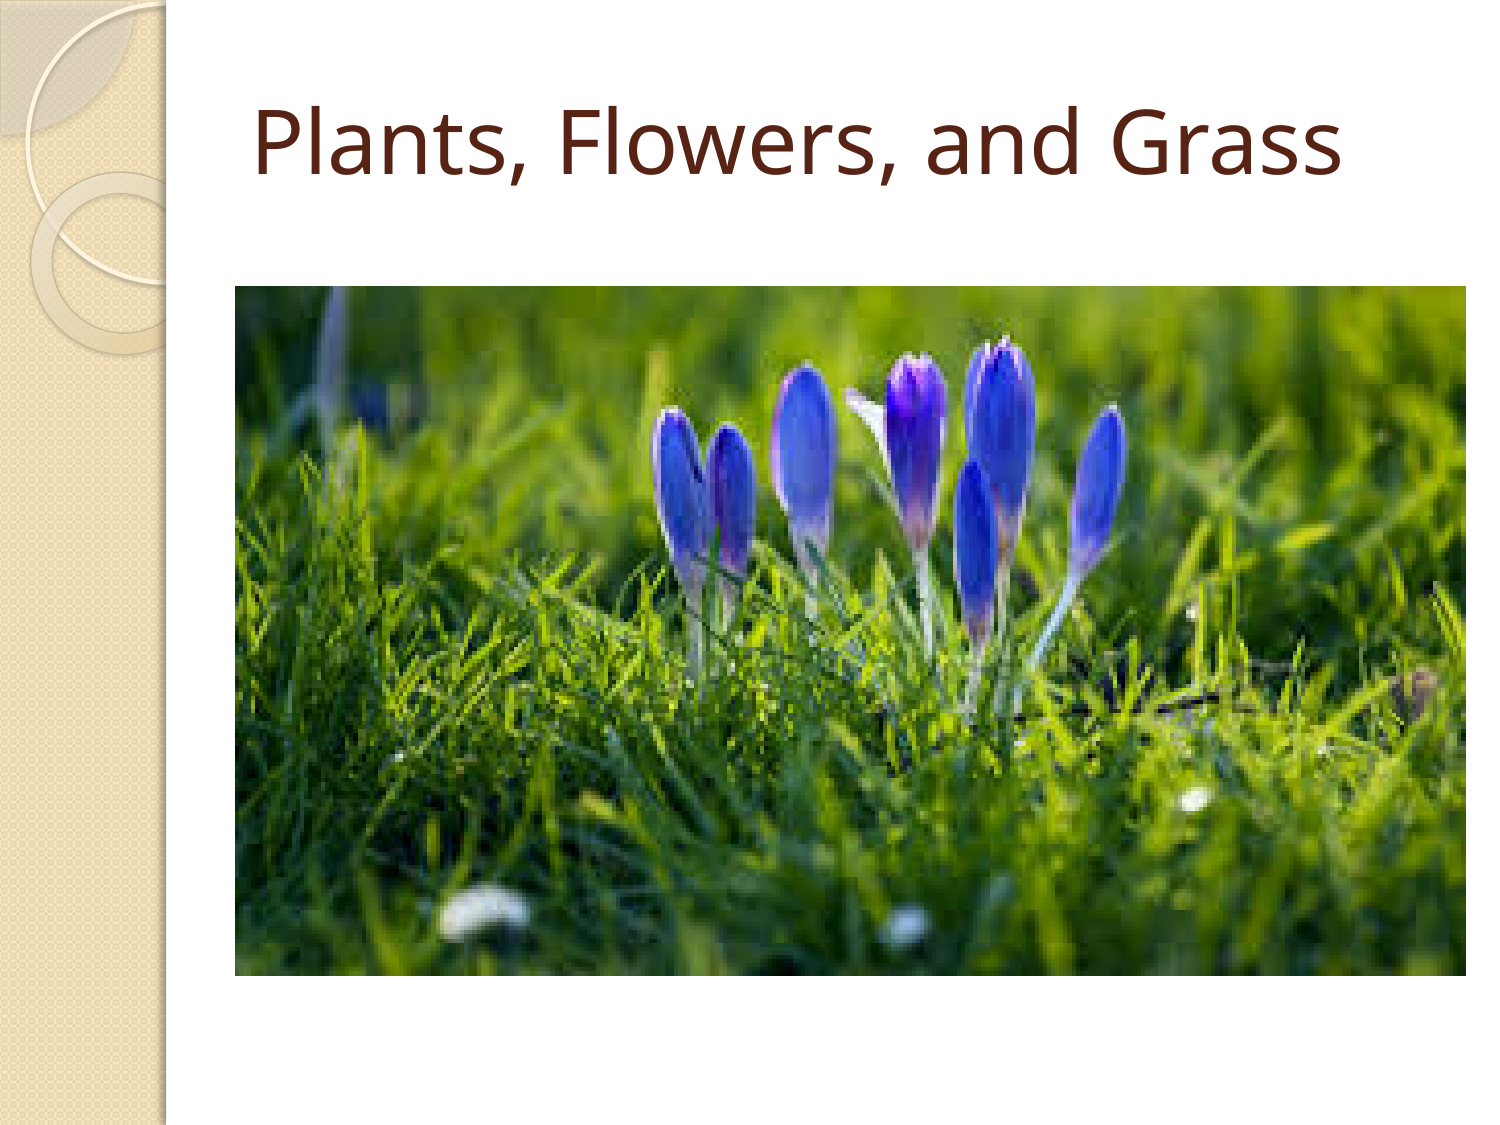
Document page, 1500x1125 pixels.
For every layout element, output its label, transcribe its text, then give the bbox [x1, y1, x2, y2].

title Plants, Flowers, and Grass [235, 45, 1466, 233]
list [235, 237, 1466, 1026]
